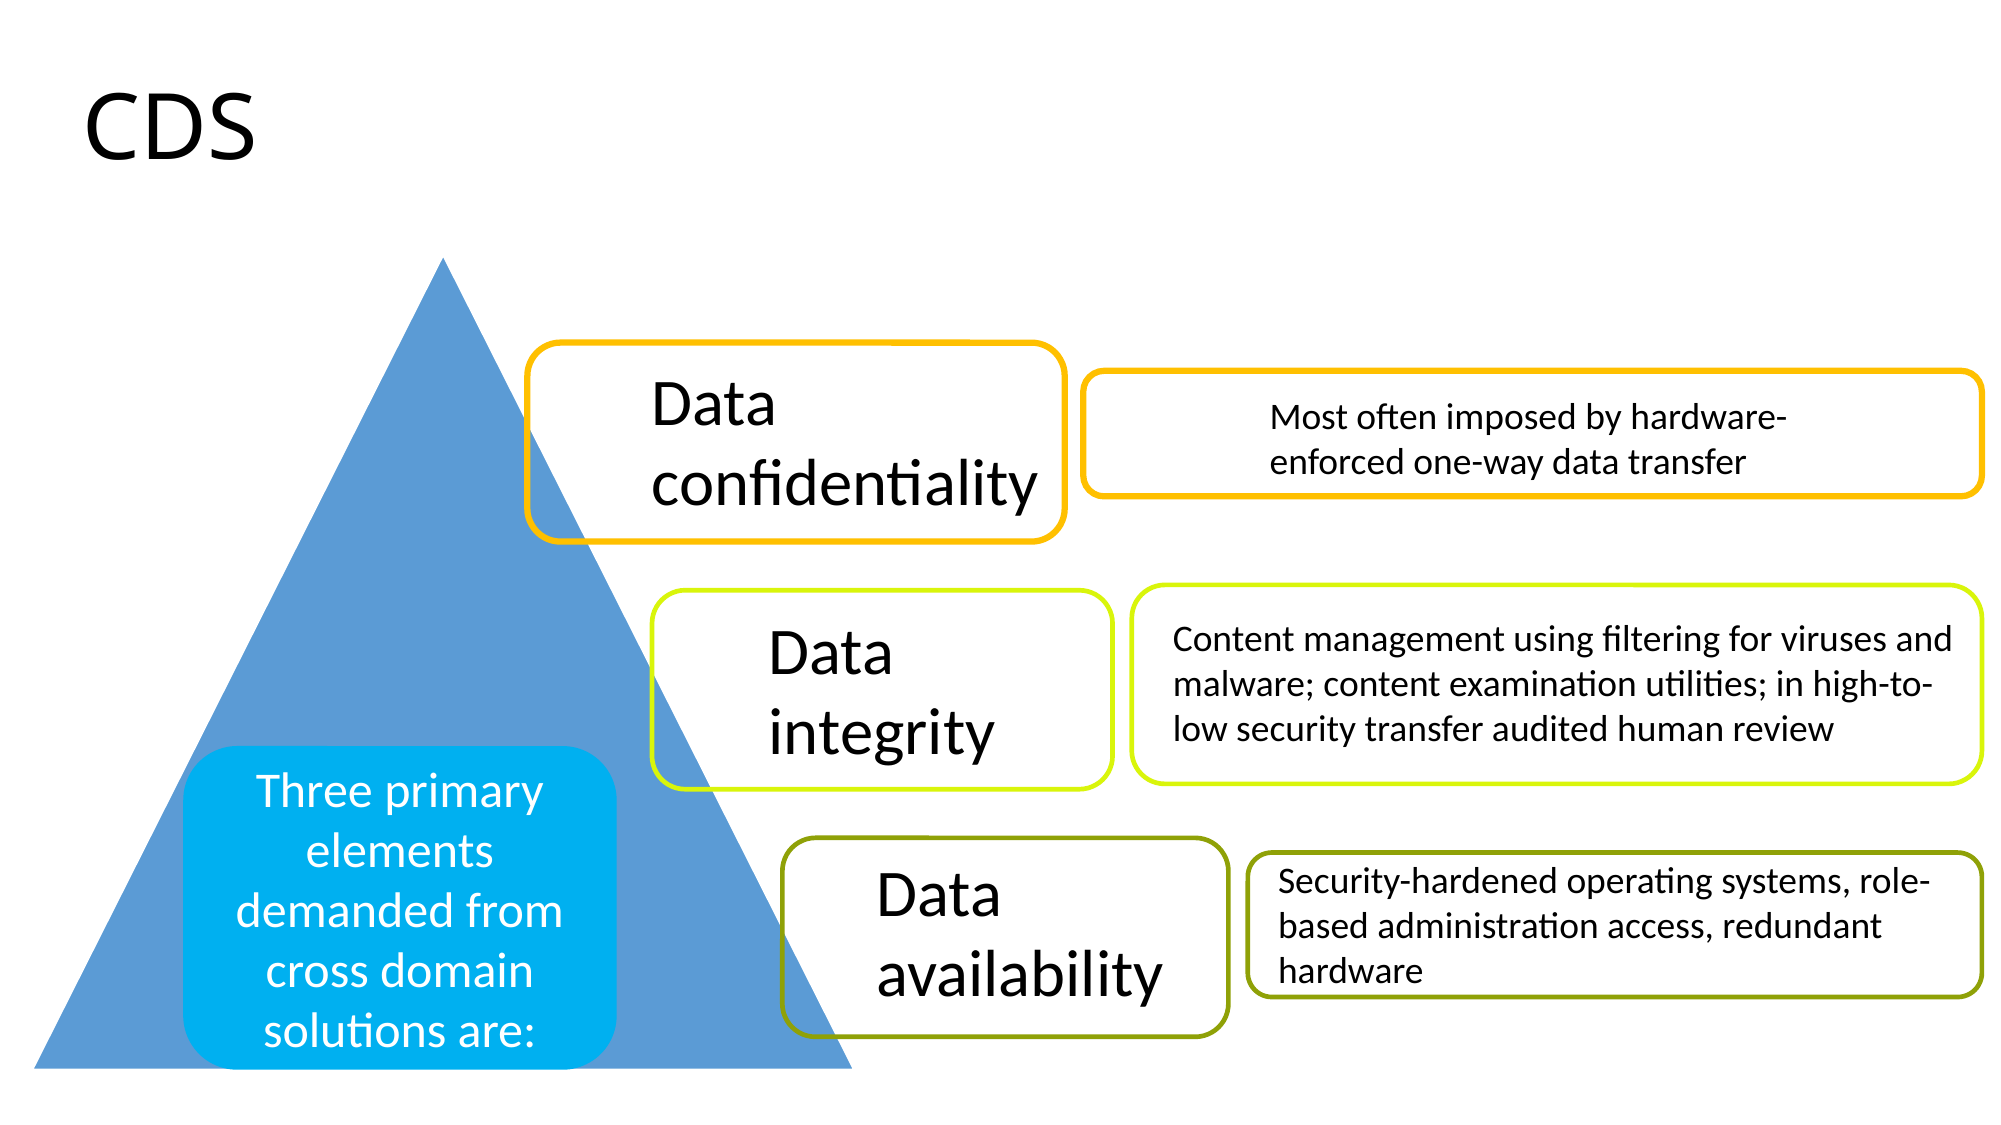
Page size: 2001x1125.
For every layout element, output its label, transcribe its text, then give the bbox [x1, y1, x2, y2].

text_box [1083, 584, 1991, 784]
title CDS [67, 20, 1970, 239]
text_box [781, 836, 1230, 1038]
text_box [1188, 849, 1982, 1001]
text_box Data availability [861, 842, 1180, 1018]
text_box Three primary elements demanded from cross domain solutions are: [182, 744, 618, 1071]
text_box Data integrity [753, 600, 1011, 776]
text_box [650, 589, 1099, 791]
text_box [527, 342, 1982, 542]
text_box [30, 252, 856, 1071]
